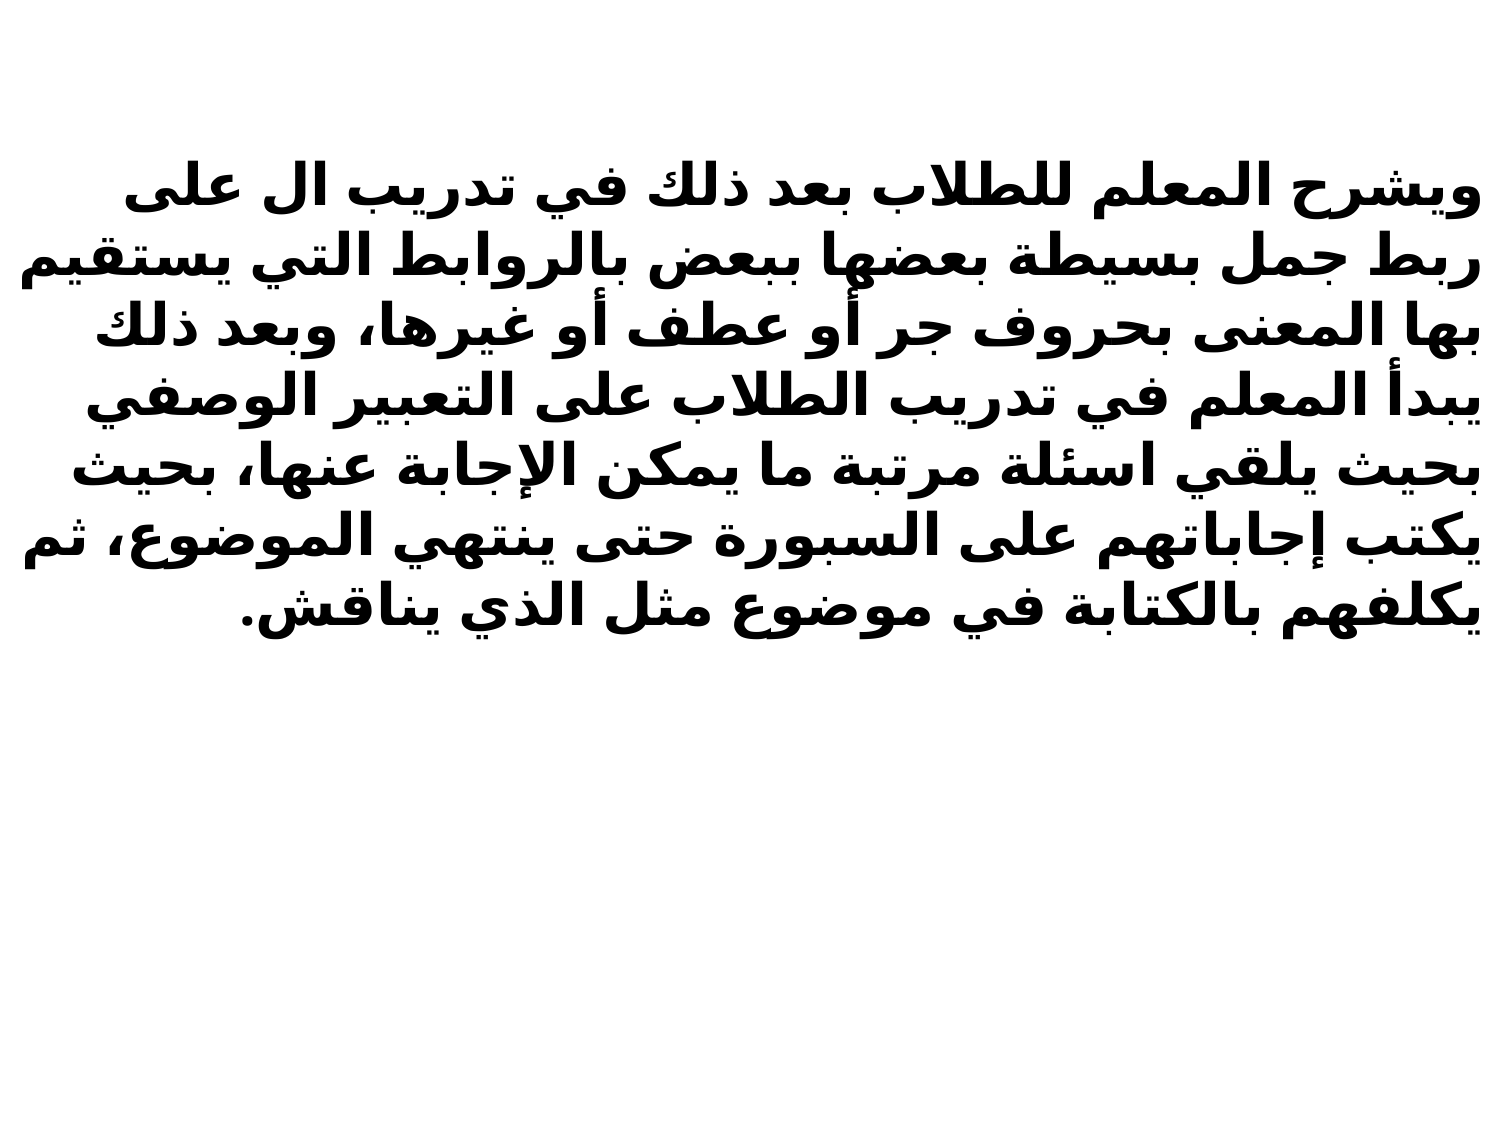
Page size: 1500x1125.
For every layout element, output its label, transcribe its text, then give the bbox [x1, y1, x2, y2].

text_box ويشرح المعلم للطلاب بعد ذلك في تدريب ال على ربط جمل بسيطة بعضها ببعض بالروابط التي يستقيم بها المعنى بحروف جر أو عطف أو غيرها، وبعد ذلك يبدأ المعلم في تدريب الطلاب على التعبير الوصفي بحيث يلقي اسئلة مرتبة ما يمكن الإجابة عنها، بحيث يكتب إجاباتهم على السبورة حتى ينتهي الموضوع، ثم يكلفهم بالكتابة في موضوع مثل الذي يناقش. [0, 0, 1500, 715]
